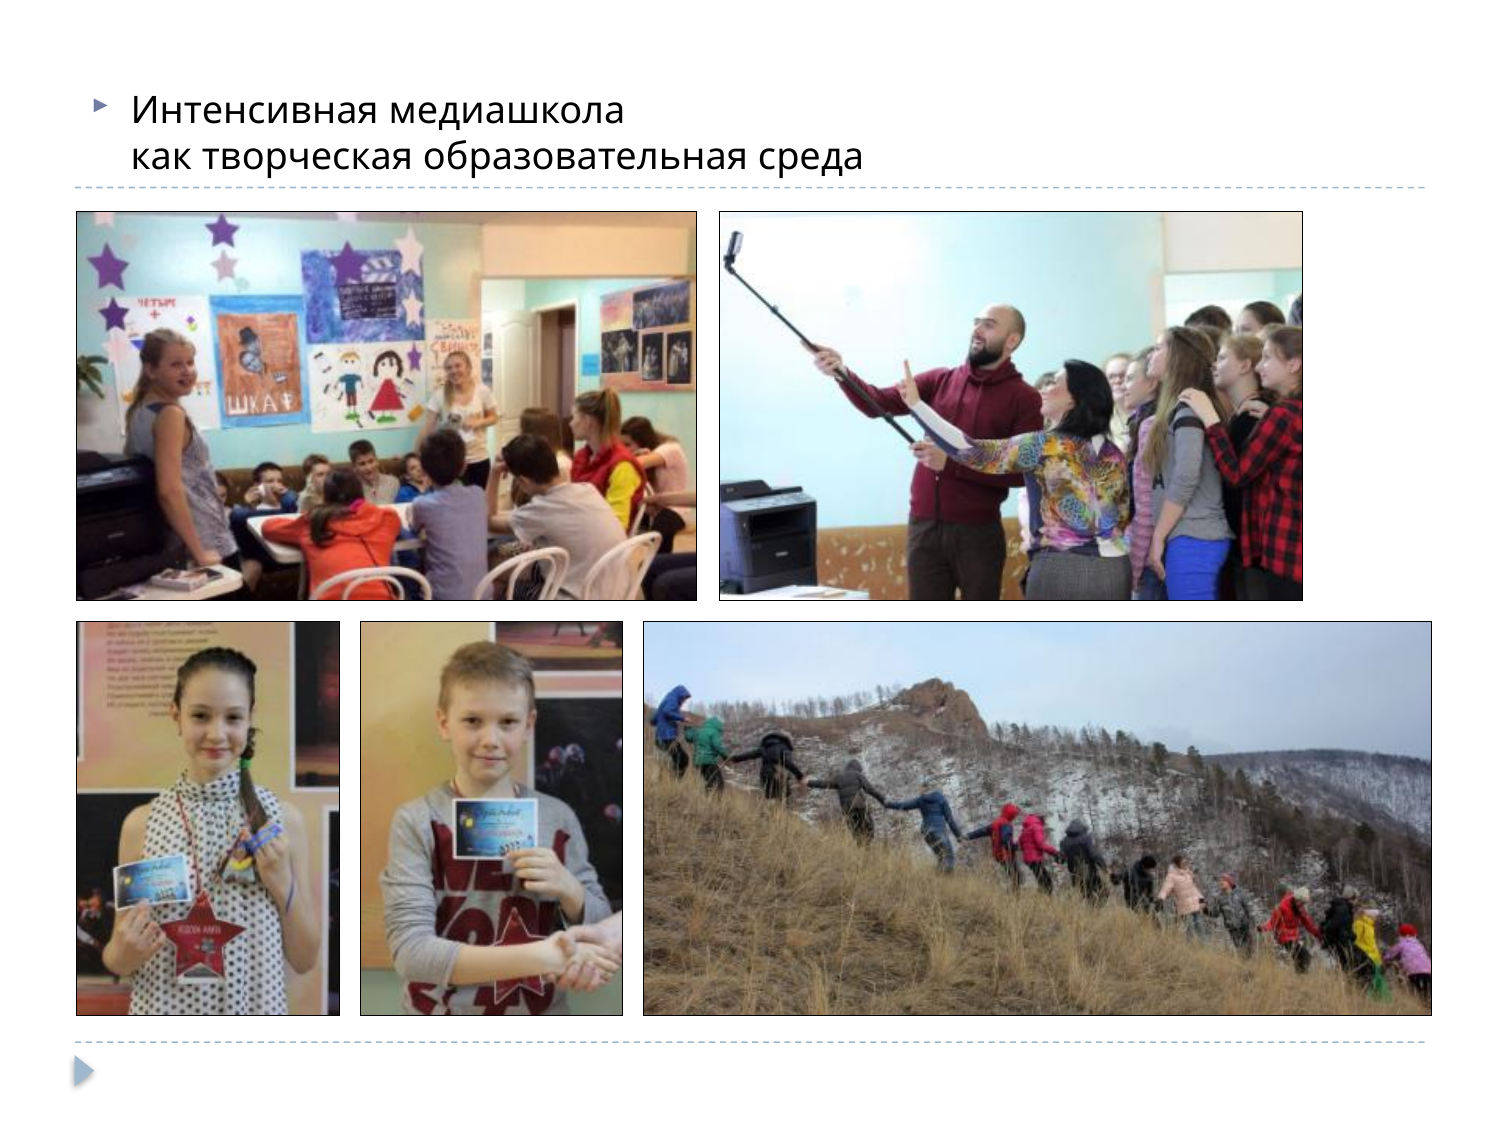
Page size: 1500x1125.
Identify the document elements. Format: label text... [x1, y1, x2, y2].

picture [76, 621, 340, 1016]
list Интенсивная медиашкола как творческая образовательная среда [76, 78, 1427, 185]
picture [643, 621, 1432, 1016]
picture [359, 621, 624, 1016]
picture [719, 210, 1304, 601]
picture [76, 210, 698, 601]
